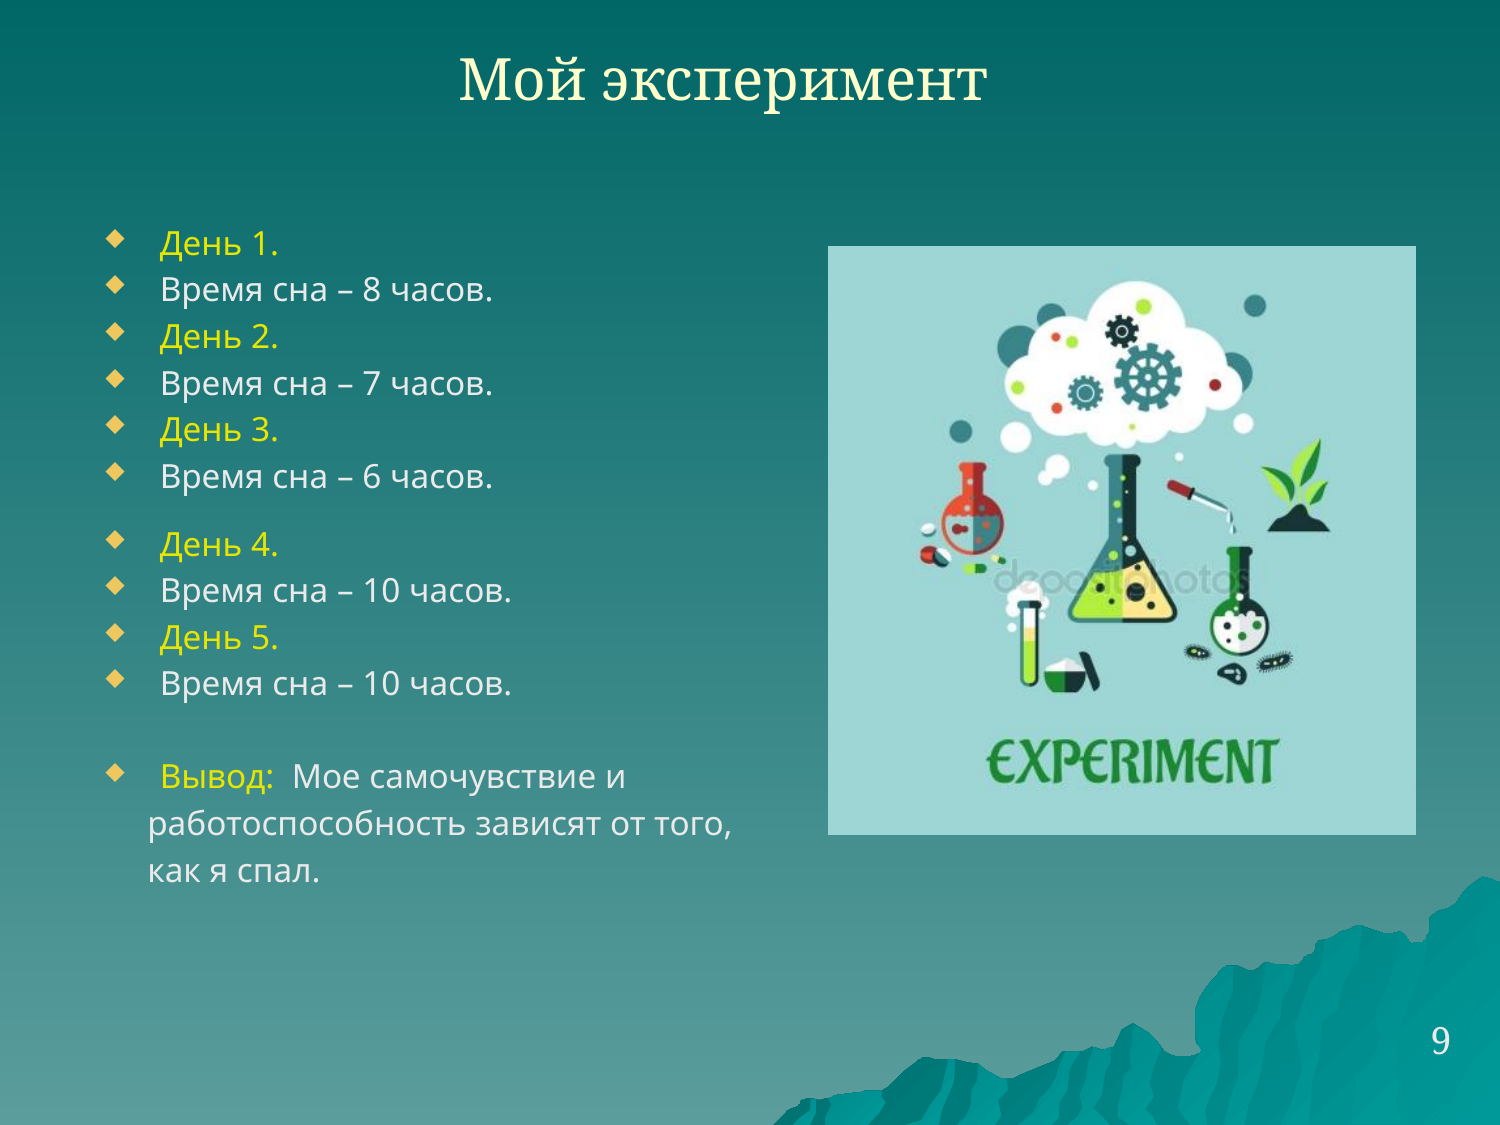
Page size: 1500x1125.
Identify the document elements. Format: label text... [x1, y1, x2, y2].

picture [827, 246, 1417, 835]
text_box Мой эксперимент [85, 0, 1361, 155]
text_box День 4. Время сна – 10 часов. День 5. Время сна – 10 часов. Вывод: Мое самочувствие и работоспособность зависят от того, как я спал. [88, 515, 822, 587]
text_box 9 [1415, 1009, 1500, 1070]
text_box День 1. Время сна – 8 часов. День 2. Время сна – 7 часов. День 3. Время сна – 6 часов. [88, 121, 1388, 409]
